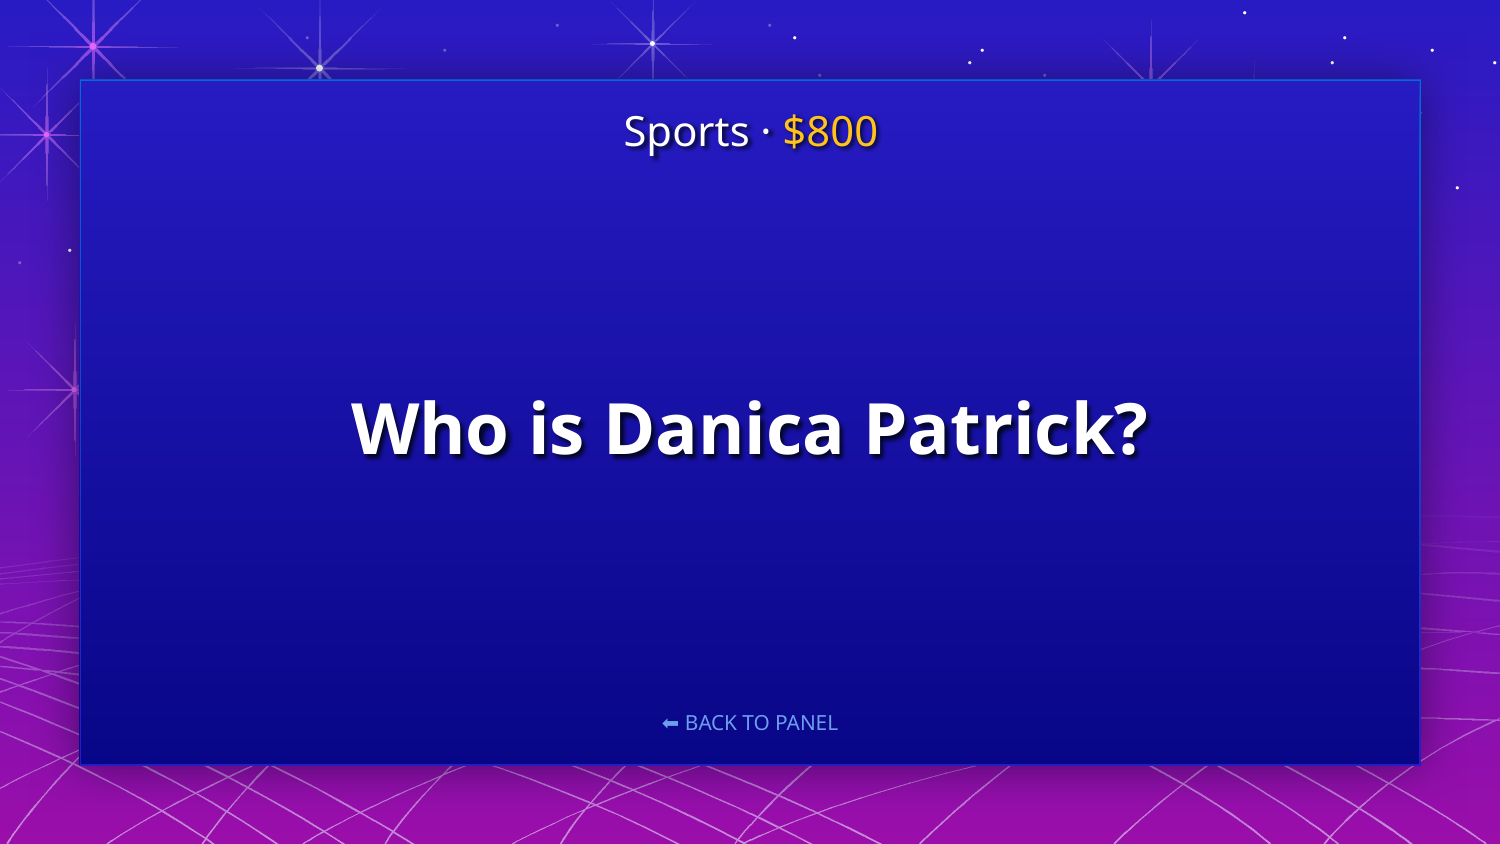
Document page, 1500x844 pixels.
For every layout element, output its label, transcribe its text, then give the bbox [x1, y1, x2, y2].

subtitle Sports · $800 [170, 105, 1332, 178]
title Who is Danica Patrick? [169, 158, 1331, 682]
